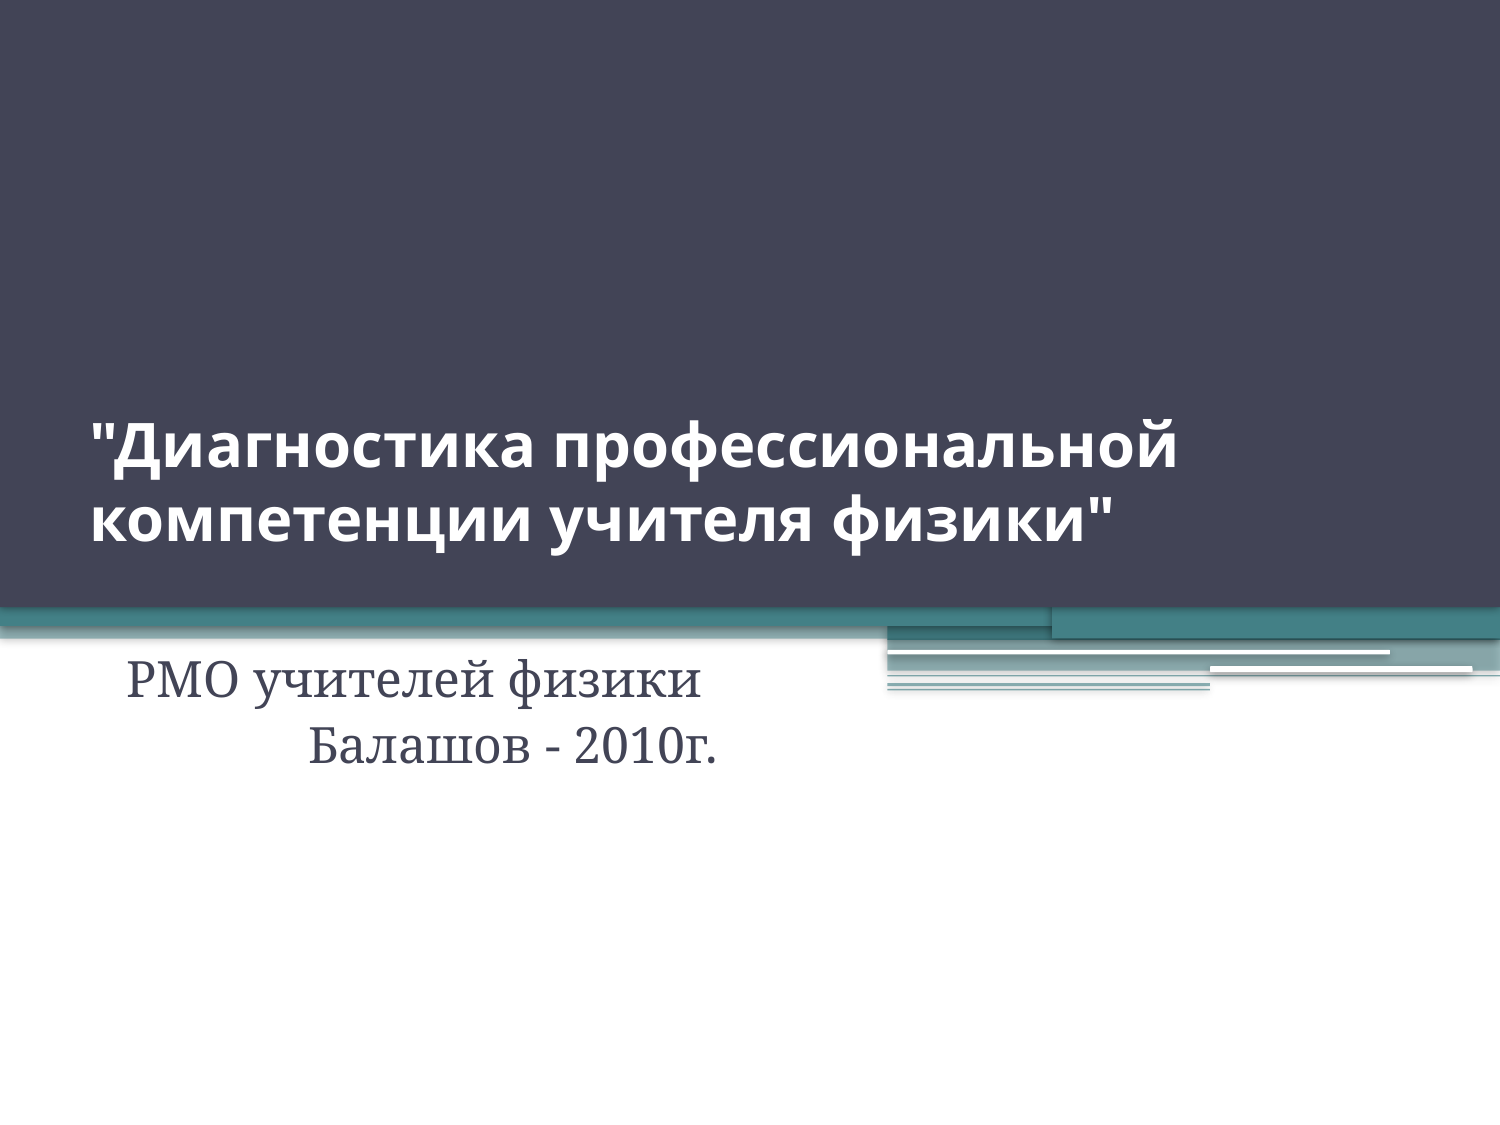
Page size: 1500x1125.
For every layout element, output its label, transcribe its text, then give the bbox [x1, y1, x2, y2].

title "Диагностика профессиональной компетенции учителя физики" [75, 394, 1463, 636]
subtitle РМО учителей физики Балашов - 2010г. [75, 639, 888, 928]
